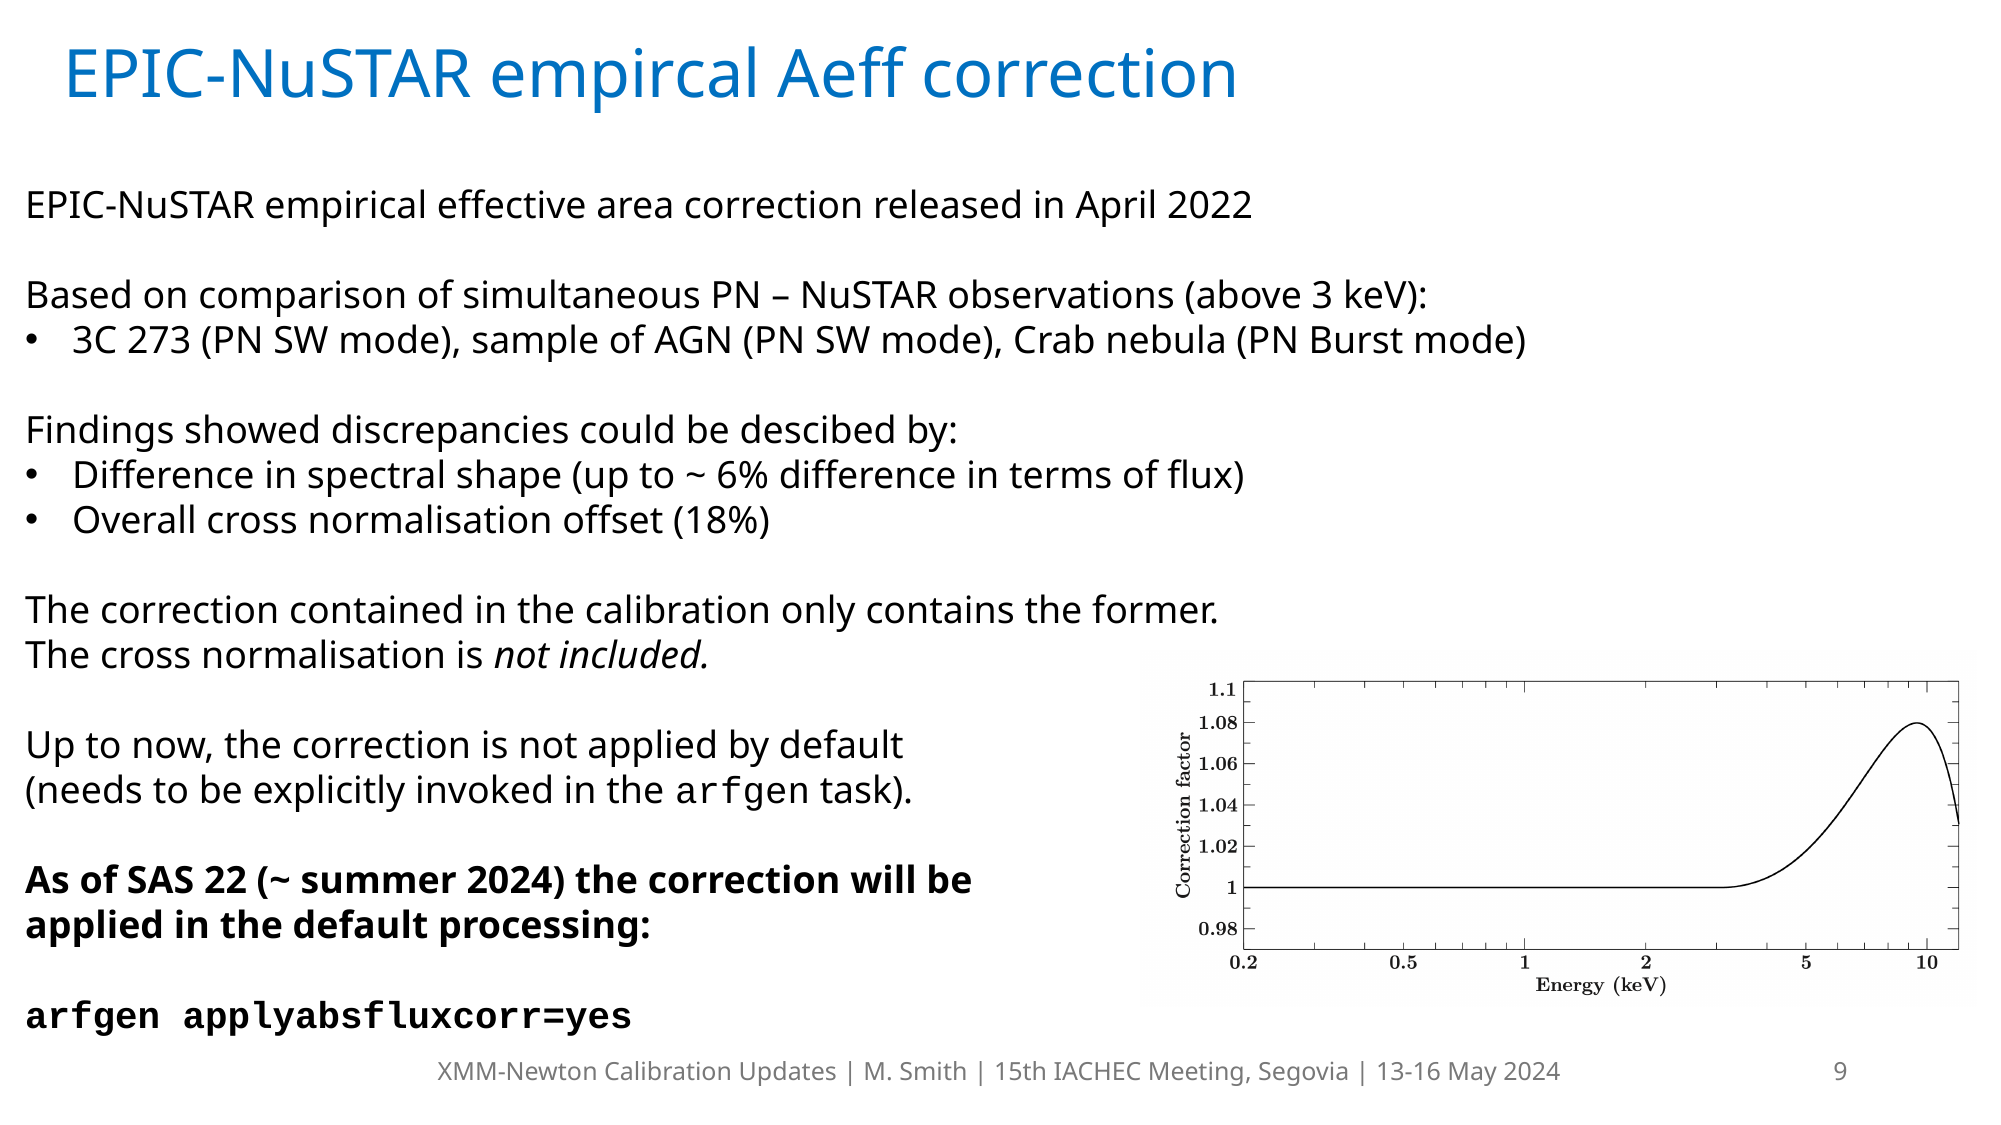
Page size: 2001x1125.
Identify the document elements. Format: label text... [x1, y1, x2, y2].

picture [1140, 649, 1977, 1008]
slide_number 8 [1748, 1042, 1863, 1103]
footer XMM-Newton Calibration Updates | M. Smith | 15th IACHEC Meeting, Segovia | 13-16 May 2024 [399, 1042, 1600, 1103]
title EPIC-NuSTAR empircal Aeff correction [48, 22, 1952, 131]
text_box EPIC-NuSTAR empirical effective area correction released in April 2022 Based on comparison of simultaneous PN – NuSTAR observations (above 3 keV): 3C 273 (PN SW mode), sample of AGN (PN SW mode), Crab nebula (PN Burst mode) Findings showed discrepancies could be descibed by: Difference in spectral shape (up to ~ 6% difference in terms of flux) Overall cross normalisation offset (18%) The correction contained in the calibration only contains the former. The cross normalisation is not included. Up to now, the correction is not applied by default (needs to be explicitly invoked in the arfgen task). As of SAS 22 (~ summer 2024) the correction will be applied in the default processing: arfgen applyabsfluxcorr=yes [10, 173, 1543, 1044]
